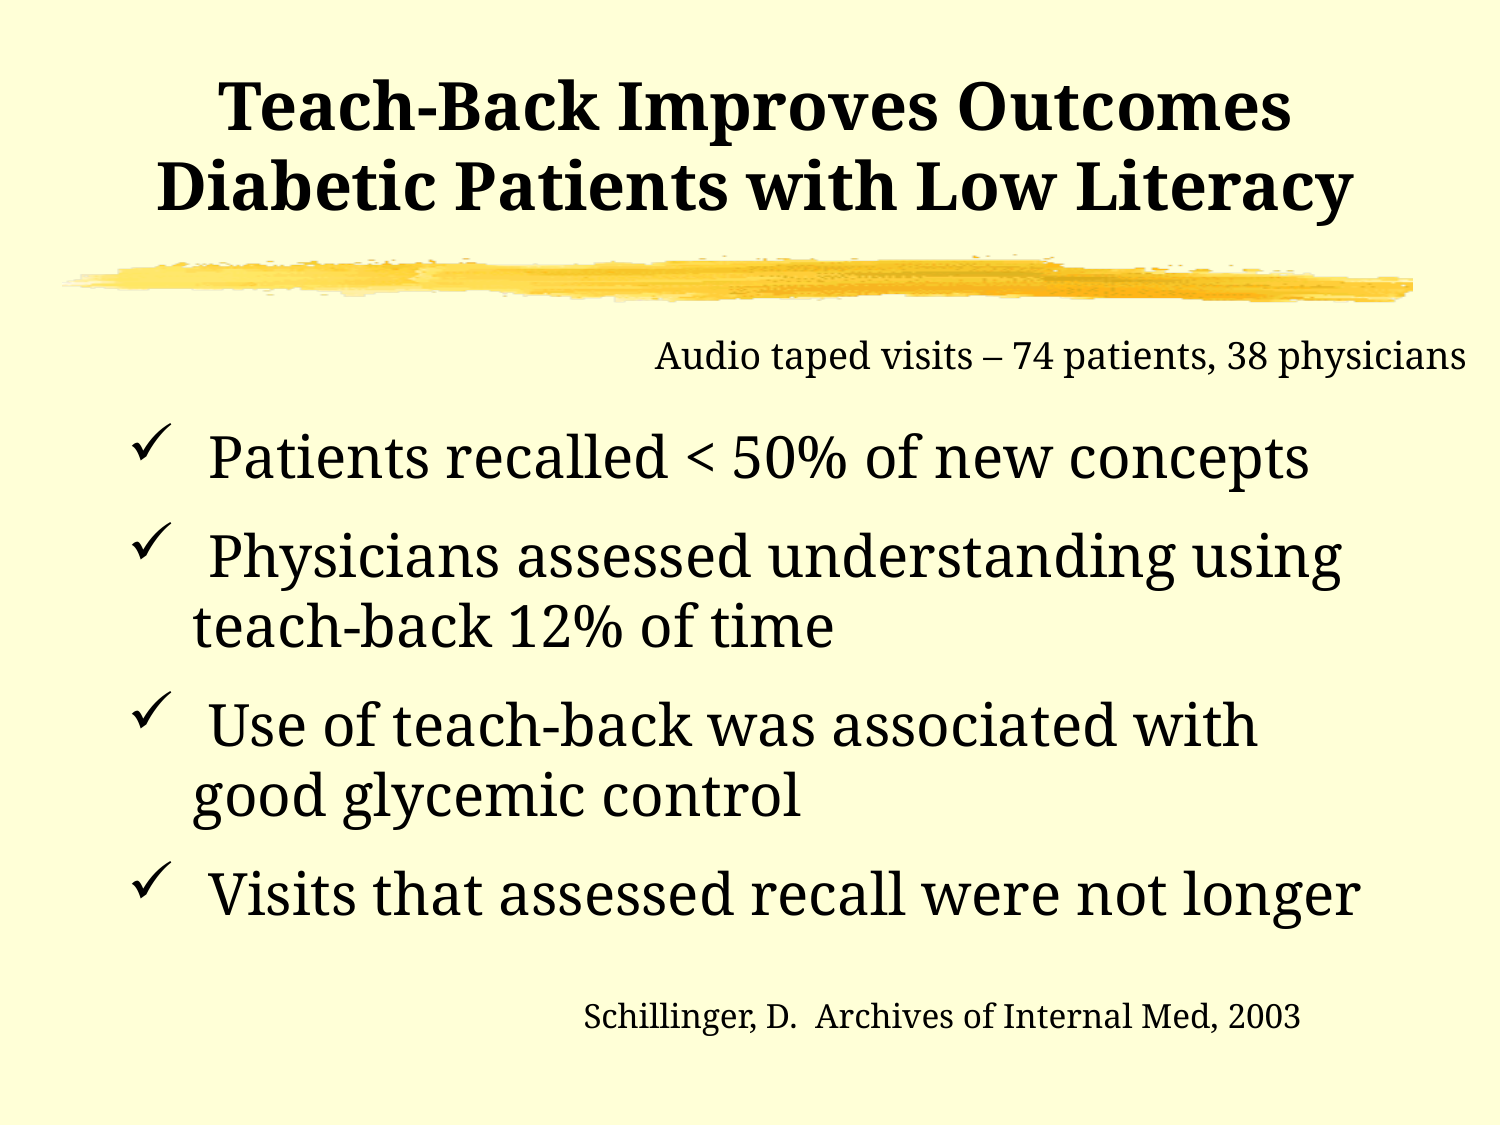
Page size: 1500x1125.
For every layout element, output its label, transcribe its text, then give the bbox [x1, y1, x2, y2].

text_box Schillinger, D. Archives of Internal Med, 2003 [568, 987, 1413, 1043]
text_box Audio taped visits – 74 patients, 38 physicians [640, 324, 1483, 385]
picture [62, 249, 1413, 314]
text_box Patients recalled < 50% of new concepts Physicians assessed understanding using teach-back 12% of time Use of teach-back was associated with good glycemic control Visits that assessed recall were not longer [112, 412, 1400, 935]
title Teach-Back Improves Outcomes Diabetic Patients with Low Literacy [99, 50, 1413, 238]
